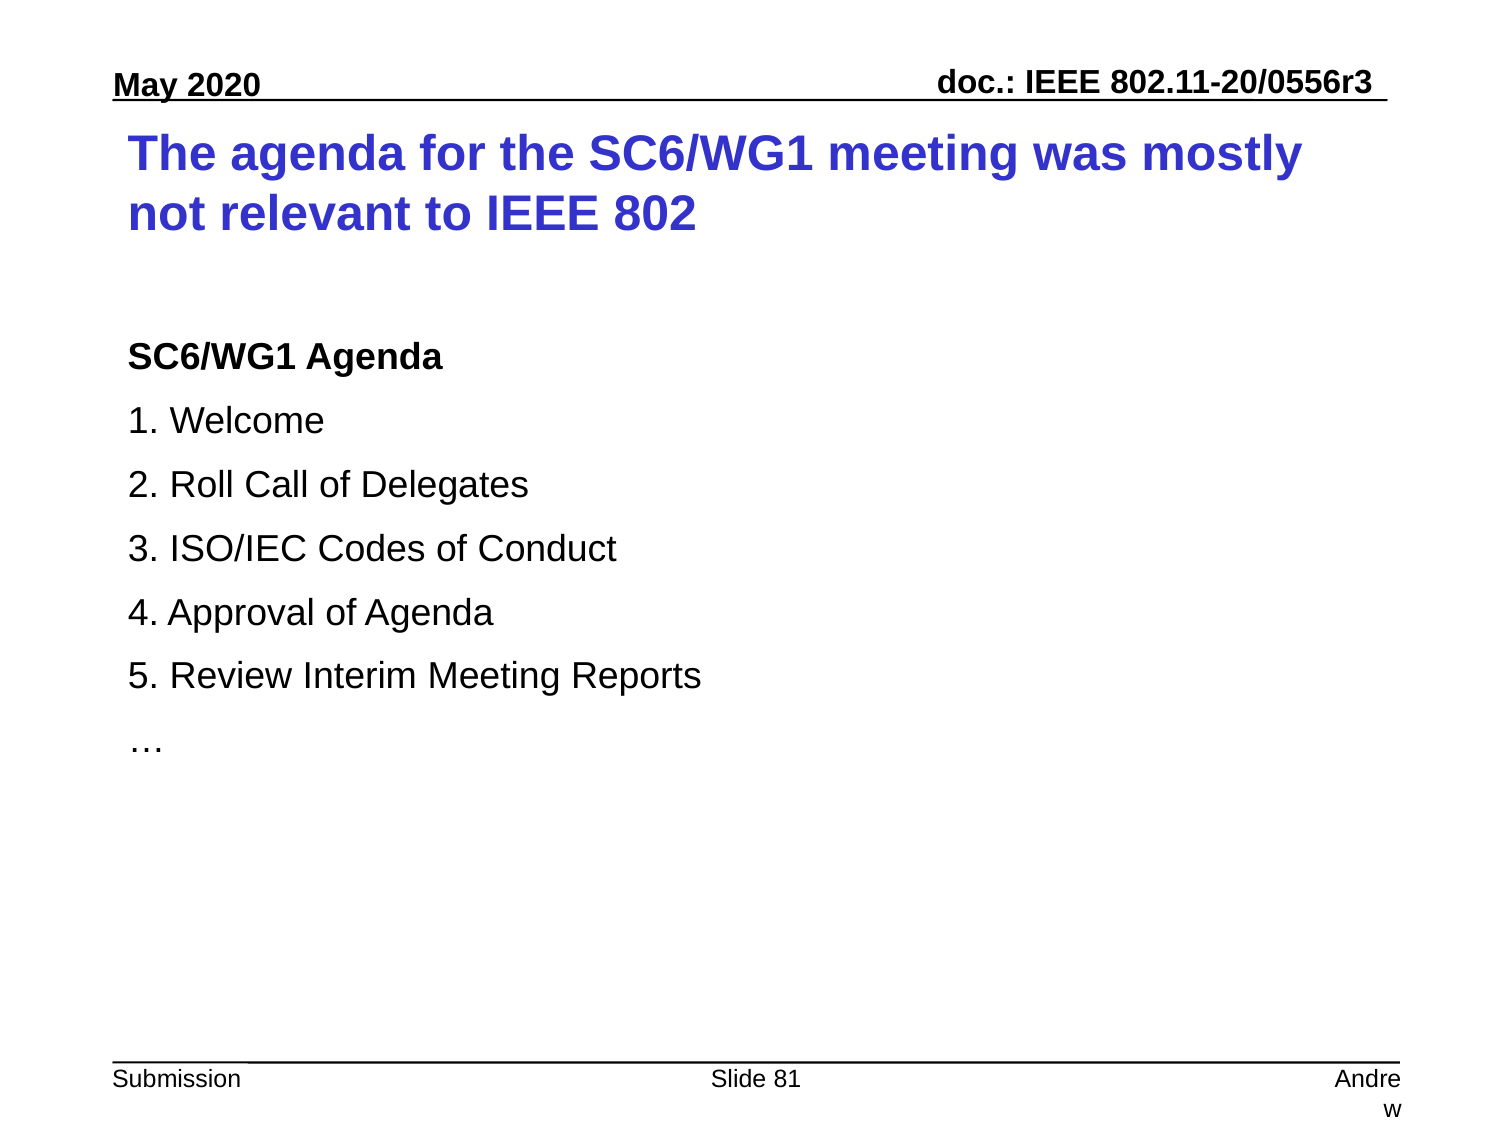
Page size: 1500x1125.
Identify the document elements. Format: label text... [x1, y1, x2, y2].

slide_number Slide 81 [709, 1061, 803, 1093]
title The agenda for the SC6/WG1 meeting was mostly not relevant to IEEE 802 [112, 112, 1388, 288]
list SC6/WG1 Agenda 1. Welcome 2. Roll Call of Delegates 3. ISO/IEC Codes of Conduct 4. Approval of Agenda 5. Review Interim Meeting Reports … [112, 324, 1388, 1000]
footer Andrew Myles, Cisco [1320, 1061, 1402, 1093]
